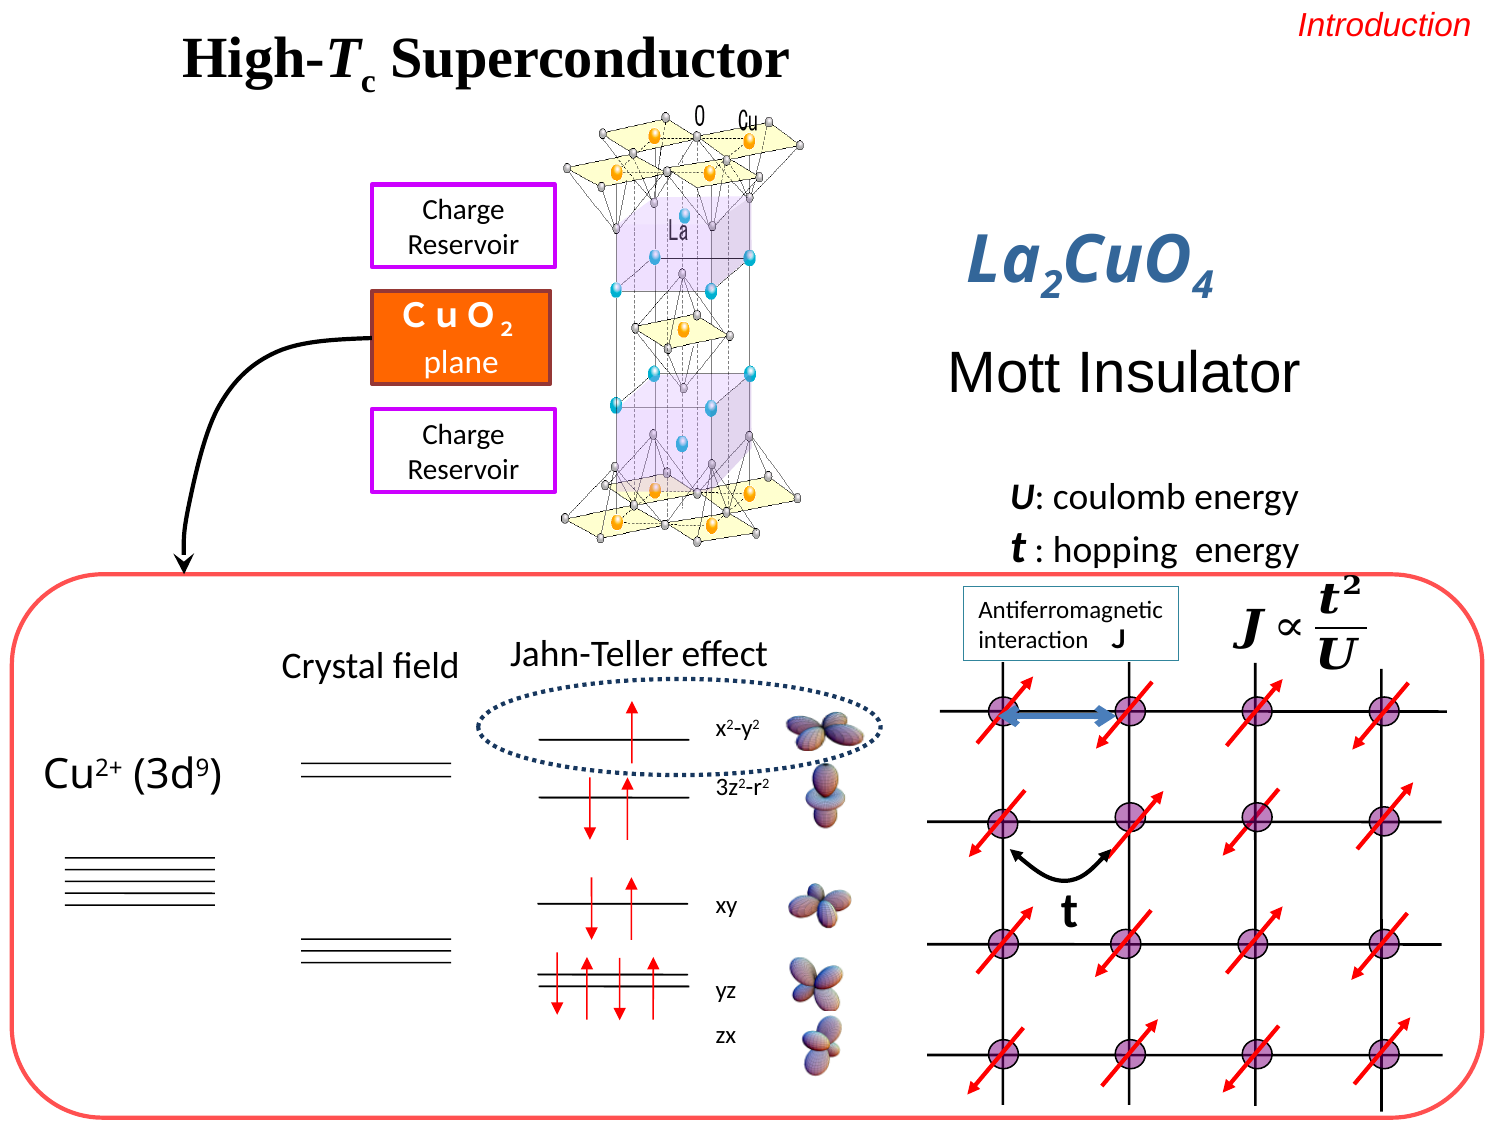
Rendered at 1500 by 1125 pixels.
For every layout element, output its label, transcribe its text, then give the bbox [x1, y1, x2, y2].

text_box ＣｕＯ２plane [370, 289, 552, 386]
text_box [173, 337, 372, 575]
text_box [537, 668, 881, 1083]
text_box U: coulomb energy t : hopping energy [995, 464, 1368, 580]
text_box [987, 779, 1018, 868]
text_box Cu2+ (3d9) [28, 739, 237, 805]
text_box Introduction [1282, 0, 1495, 51]
text_box Crystal field [266, 633, 475, 694]
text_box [64, 857, 216, 906]
text_box La2CuO4 [952, 208, 1229, 314]
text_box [537, 700, 690, 1021]
text_box Jahn-Teller effect [495, 621, 784, 667]
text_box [300, 668, 668, 1095]
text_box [560, 101, 804, 551]
text_box Charge Reservoir [370, 407, 555, 494]
text_box High-Tc Superconductor [0, 0, 1500, 102]
text_box Charge Reservoir [370, 182, 555, 269]
text_box [1358, 572, 1437, 584]
text_box [1452, 594, 1485, 1098]
text_box [9, 572, 1354, 1120]
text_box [926, 585, 1448, 1112]
text_box Mott Insulator [932, 326, 1317, 411]
